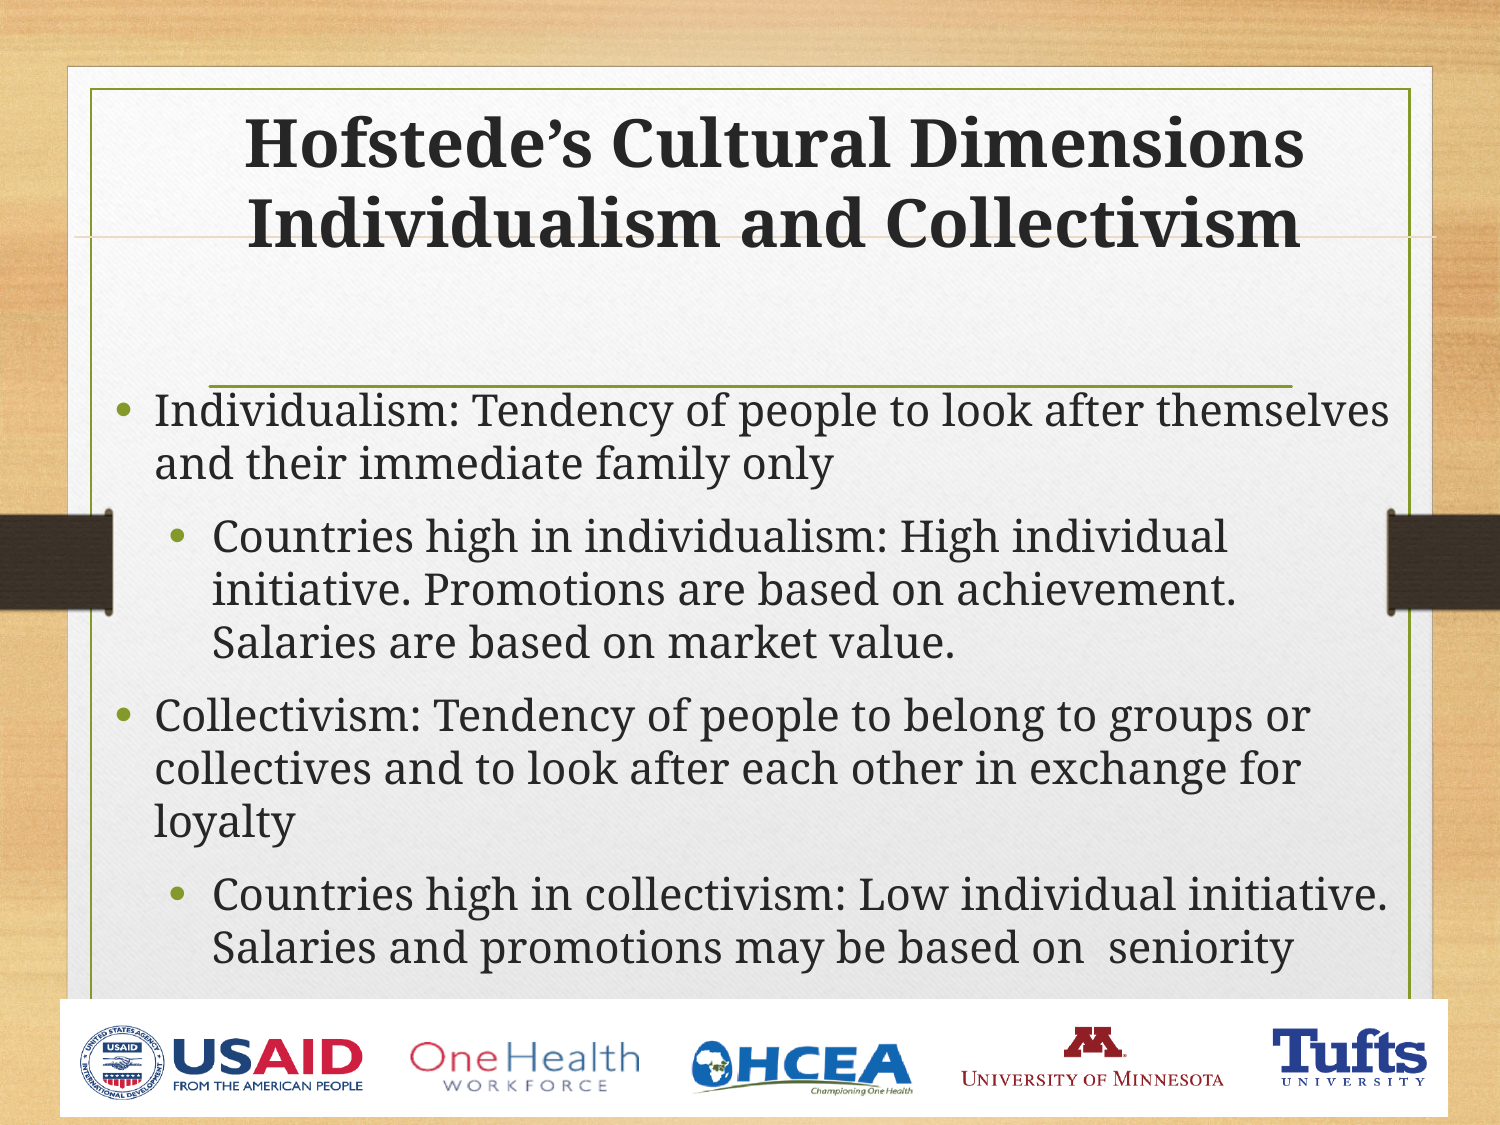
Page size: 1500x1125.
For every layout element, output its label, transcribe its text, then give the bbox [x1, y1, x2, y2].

title Hofstede’s Cultural Dimensions Individualism and Collectivism [188, 87, 1363, 275]
list Individualism: Tendency of people to look after themselves and their immediate family only Countries high in individualism: High individual initiative. Promotions are based on achievement. Salaries are based on market value. Collectivism: Tendency of people to belong to groups or collectives and to look after each other in exchange for loyalty Countries high in collectivism: Low individual initiative. Salaries and promotions may be based on seniority [99, 375, 1413, 999]
picture [0, 0, 1500, 1125]
